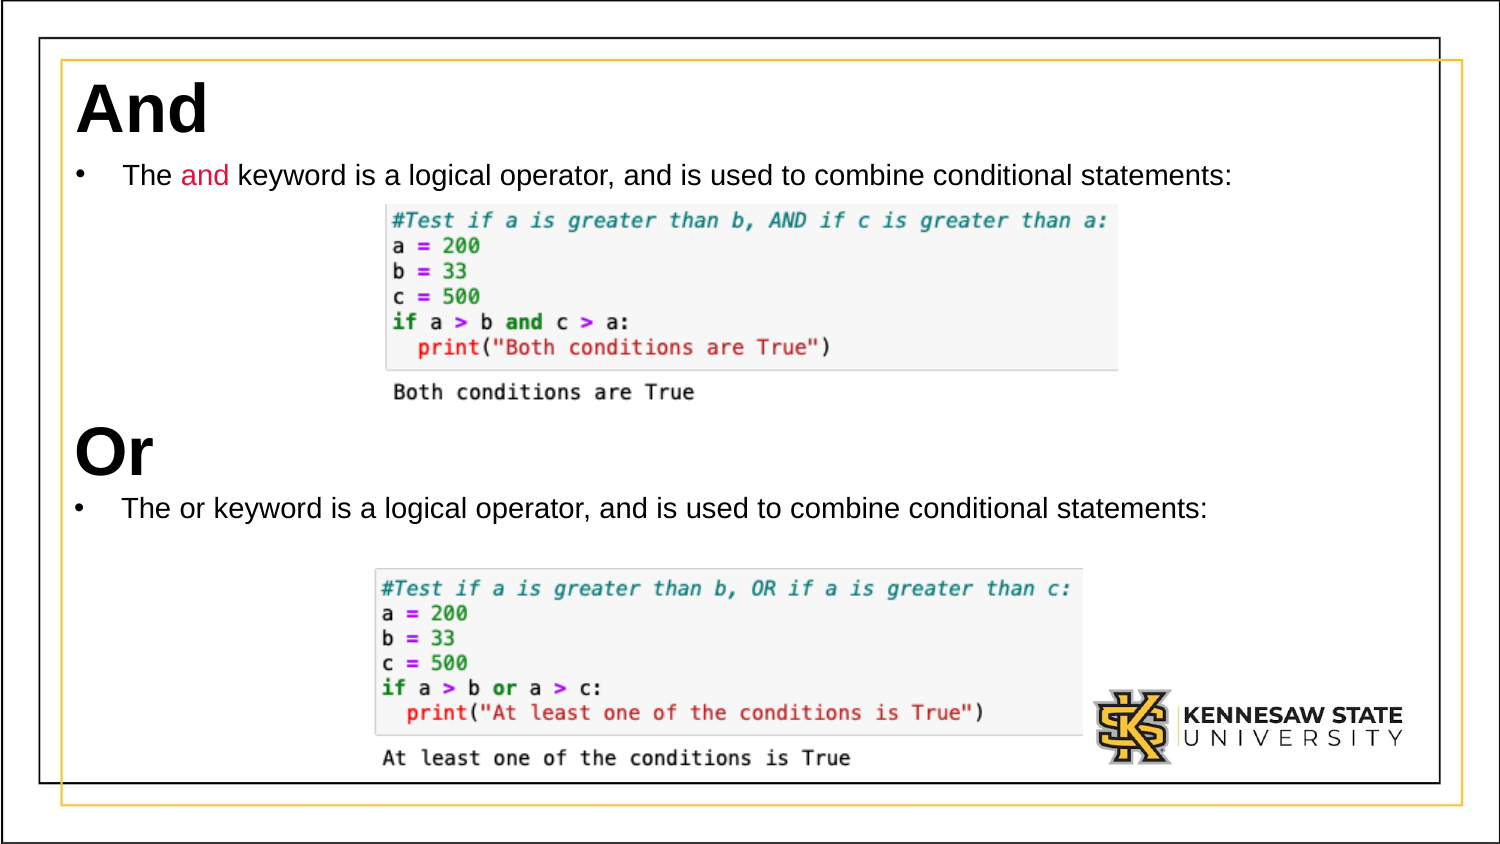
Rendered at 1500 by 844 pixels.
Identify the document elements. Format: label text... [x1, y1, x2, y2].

title And [60, 62, 1442, 148]
picture [0, 0, 1500, 844]
text_box The and keyword is a logical operator, and is used to combine conditional statements: [60, 148, 1442, 304]
text_box Or The or keyword is a logical operator, and is used to combine conditional statements: [59, 399, 1441, 637]
